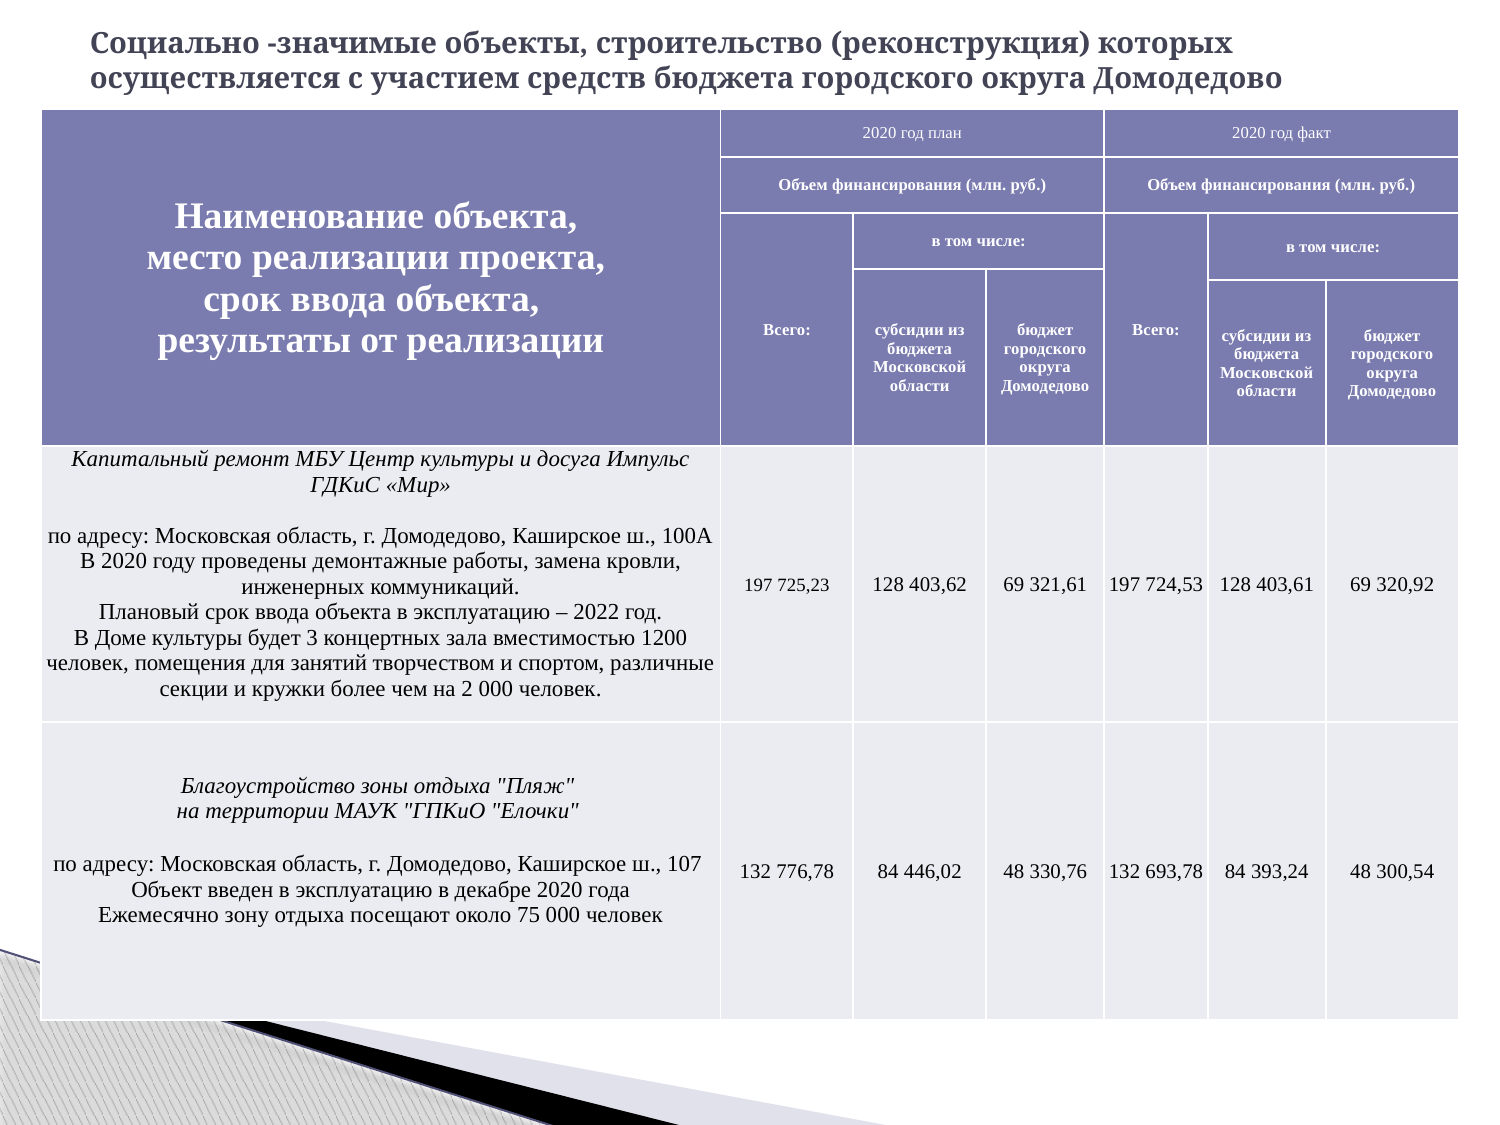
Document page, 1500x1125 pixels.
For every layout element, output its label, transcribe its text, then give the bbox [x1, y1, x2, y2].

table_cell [42, 447, 720, 721]
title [75, 7, 1425, 109]
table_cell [1105, 447, 1207, 721]
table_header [1105, 110, 1458, 156]
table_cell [1327, 447, 1458, 721]
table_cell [1105, 723, 1207, 1019]
table_cell [0, 953, 40, 967]
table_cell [721, 447, 852, 721]
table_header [42, 110, 720, 445]
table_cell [1209, 214, 1458, 279]
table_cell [854, 723, 985, 1019]
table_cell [987, 270, 1103, 445]
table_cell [721, 214, 852, 445]
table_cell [854, 447, 985, 721]
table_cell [1209, 281, 1325, 445]
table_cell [854, 270, 985, 445]
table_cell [1105, 158, 1458, 212]
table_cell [42, 723, 720, 1019]
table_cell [1327, 723, 1458, 1019]
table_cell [1209, 447, 1325, 721]
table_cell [721, 158, 1103, 212]
table_cell [210, 1021, 542, 1125]
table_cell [721, 723, 852, 1019]
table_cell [854, 214, 1103, 268]
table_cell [1105, 214, 1207, 445]
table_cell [1327, 281, 1458, 445]
table_cell 100,00 [196, 1021, 525, 1125]
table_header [721, 110, 1103, 156]
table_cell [987, 447, 1103, 721]
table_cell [1209, 723, 1325, 1019]
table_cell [987, 723, 1103, 1019]
